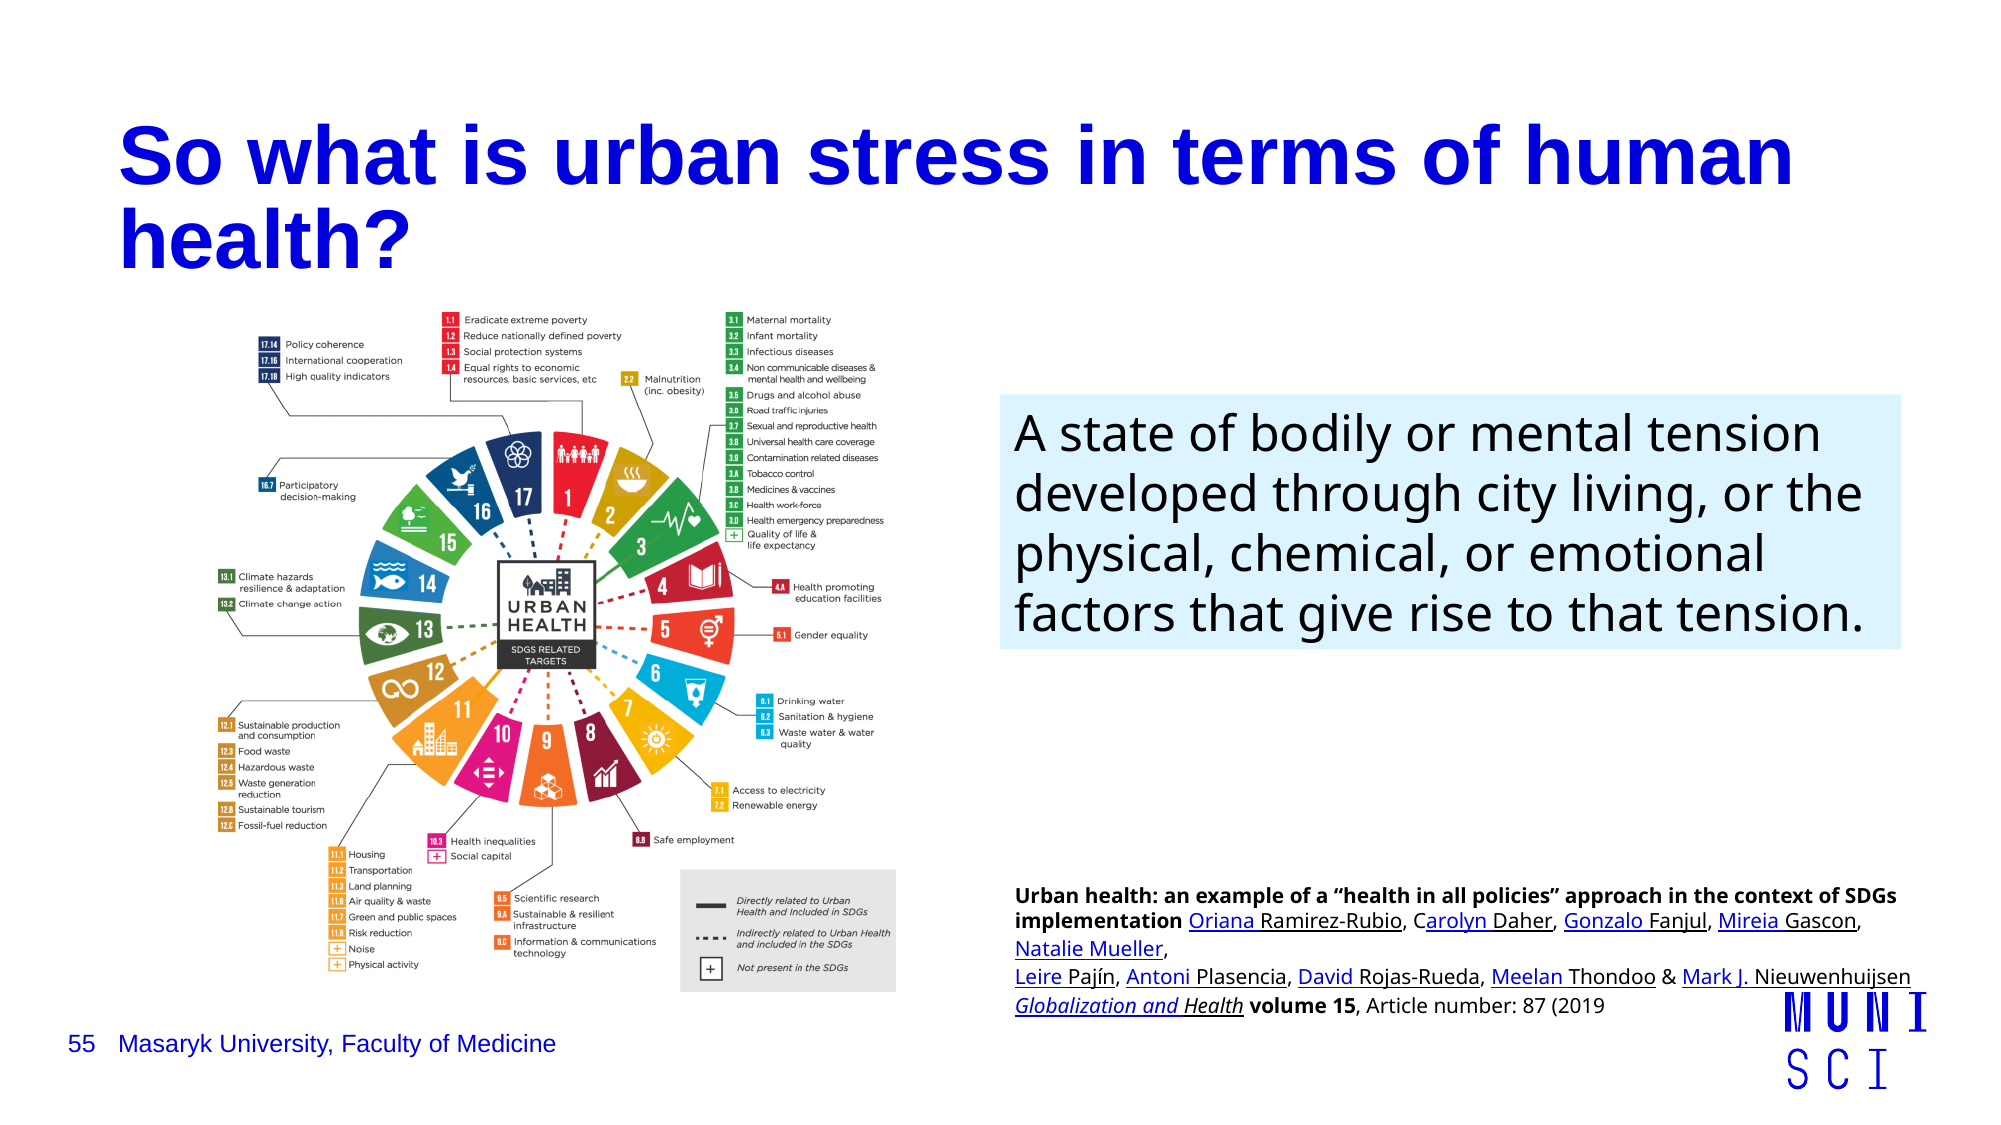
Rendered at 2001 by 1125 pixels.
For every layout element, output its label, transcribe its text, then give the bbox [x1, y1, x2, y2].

footer Masaryk University, Faculty of Medicine [118, 1021, 1418, 1063]
slide_number 55 [67, 1021, 110, 1063]
title So what is urban stress in terms of human health? [118, 118, 1883, 193]
text_box Urban health: an example of a “health in all policies” approach in the context of SDGs implementation Oriana Ramirez-Rubio, Carolyn Daher, Gonzalo Fanjul, Mireia Gascon, Natalie Mueller, Leire Pajín, Antoni Plasencia, David Rojas-Rueda, Meelan Thondoo & Mark J. Nieuwenhuijsen Globalization and Health volume 15, Article number: 87 (2019 [999, 875, 2000, 1029]
text_box A state of bodily or mental tension developed through city living, or the physical, chemical, or emotional factors that give rise to that tension. [999, 394, 1902, 650]
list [217, 312, 896, 992]
